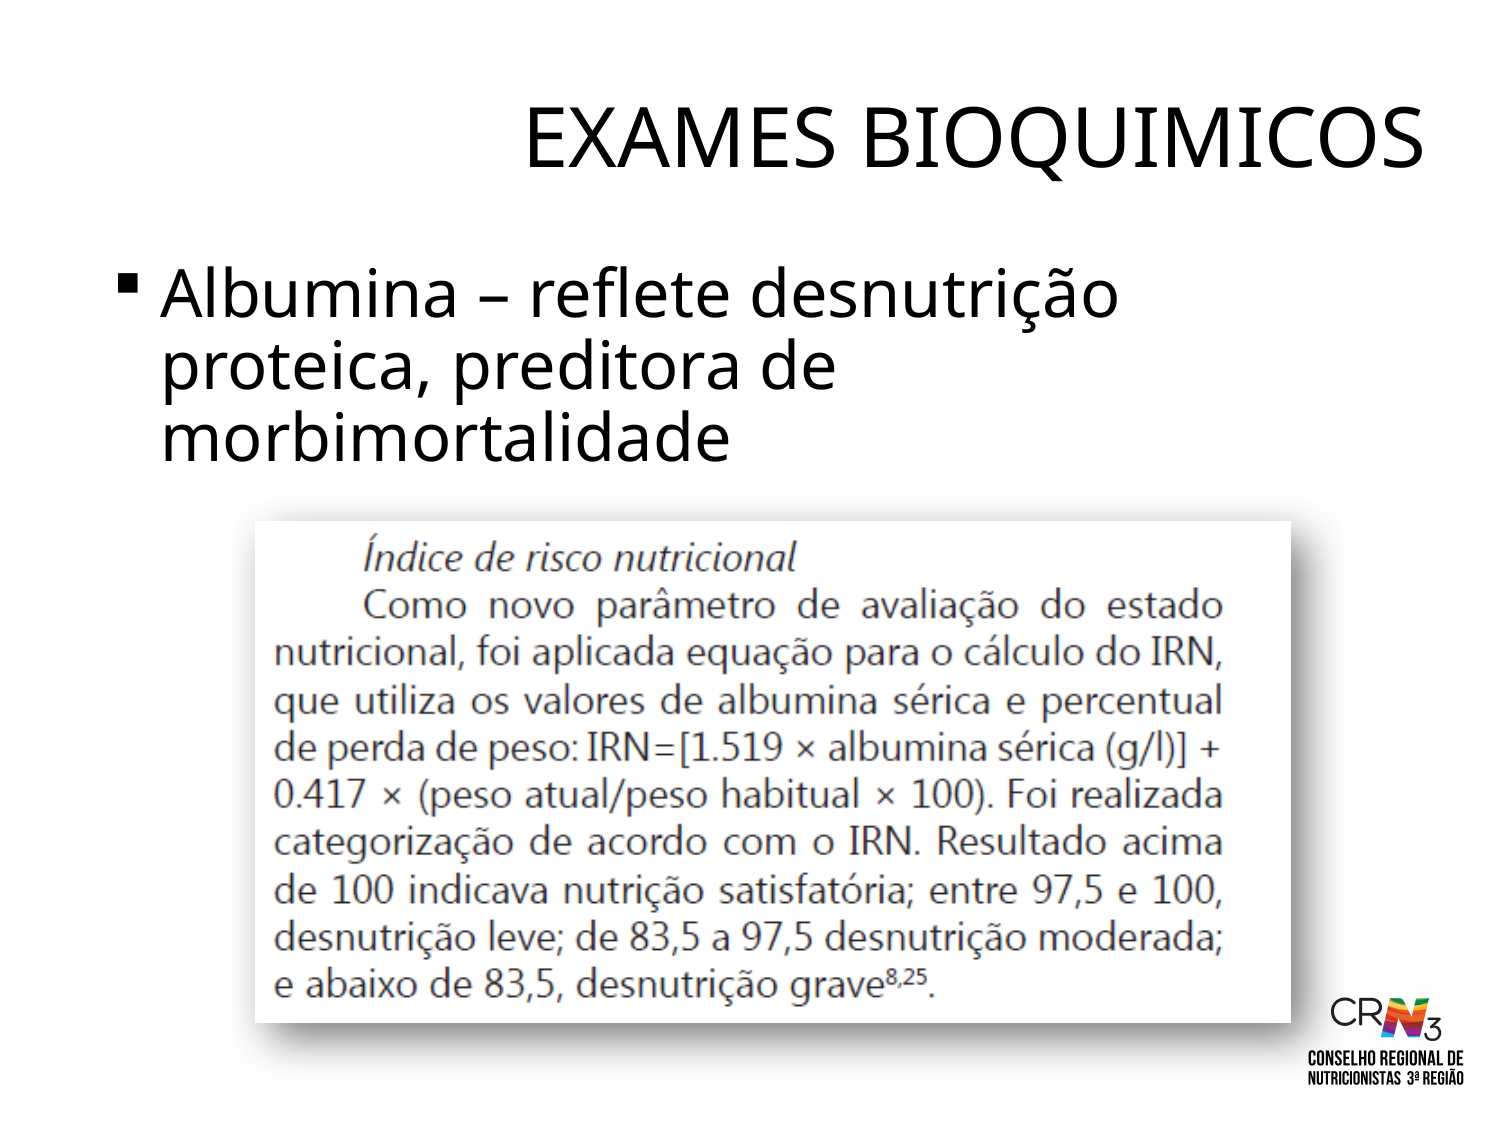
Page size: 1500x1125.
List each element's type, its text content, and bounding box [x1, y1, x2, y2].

picture [1275, 958, 1496, 1125]
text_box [255, 521, 1455, 1027]
list Albumina – reflete desnutrição proteica, preditora de morbimortalidade [97, 252, 1403, 920]
title Exames bioquimicos [395, 34, 1442, 247]
